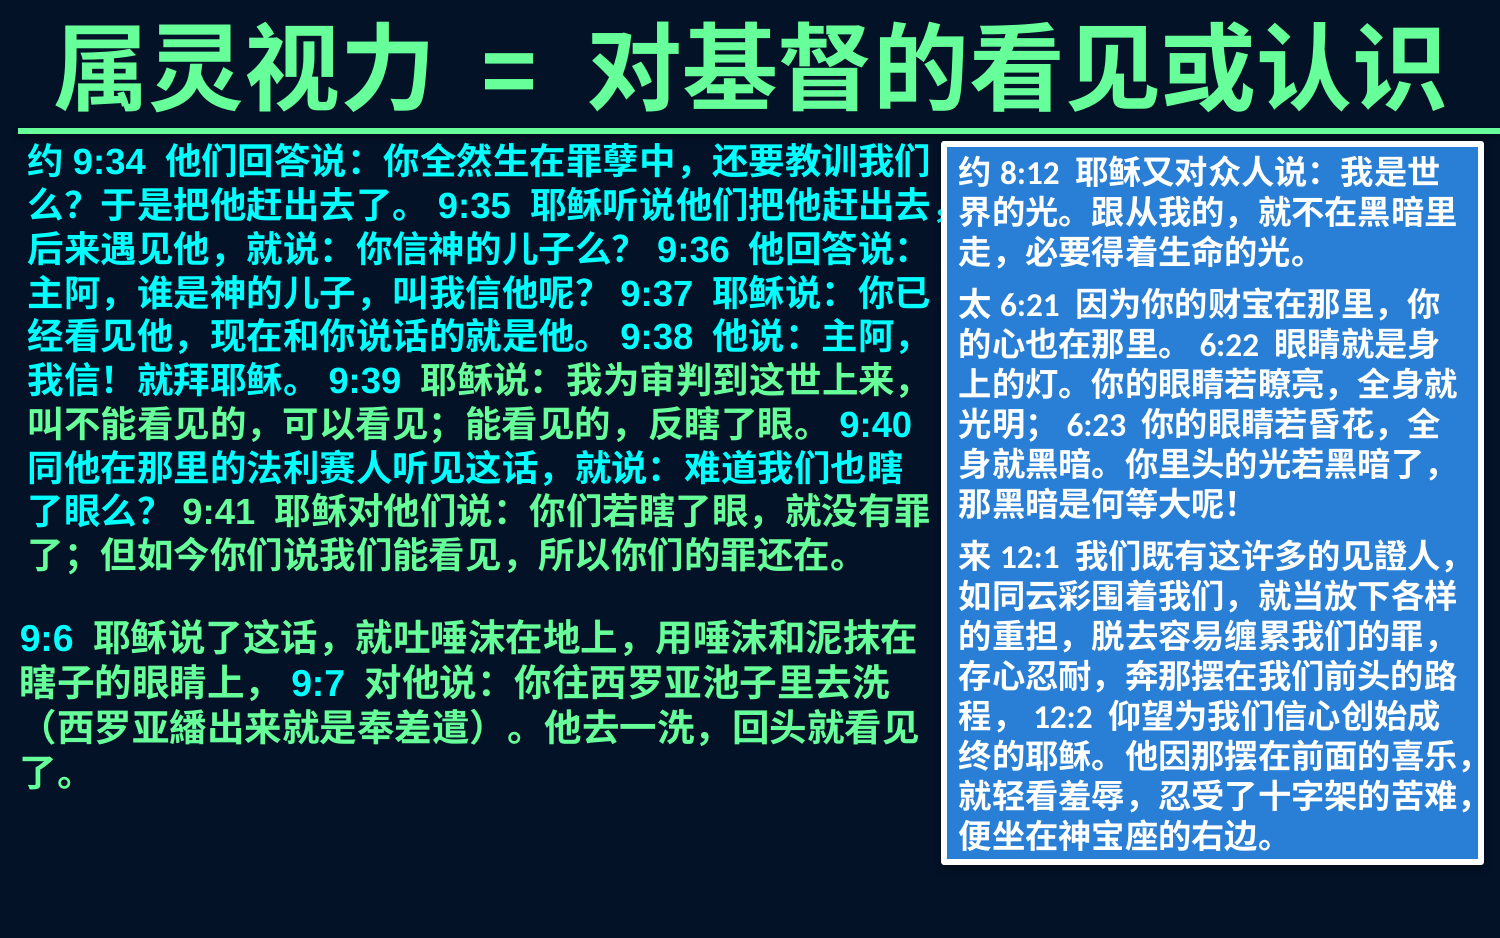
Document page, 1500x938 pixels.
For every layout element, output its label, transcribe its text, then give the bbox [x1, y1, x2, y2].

text_box 属灵视力 = 对基督的看见或认识 [38, 0, 1463, 130]
text_box 约8:12 耶稣又对众人说：我是世界的光。跟从我的，就不在黑暗里走，必要得着生命的光。 太6:21 因为你的财宝在那里，你的心也在那里。6:22 眼睛就是身上的灯。你的眼睛若瞭亮，全身就光明；6:23 你的眼睛若昏花，全身就黑暗。你里头的光若黑暗了，那黑暗是何等大呢！ 来12:1 我们既有这许多的见證人，如同云彩围着我们，就当放下各样的重担，脱去容易缠累我们的罪，存心忍耐，奔那摆在我们前头的路程，12:2 仰望为我们信心创始成终的耶稣。他因那摆在前面的喜乐，就轻看羞辱，忍受了十字架的苦难，便坐在神宝座的右边。 [941, 141, 1484, 865]
text_box 9:6 耶稣说了这话，就吐唾沫在地上，用唾沫和泥抹在瞎子的眼睛上，9:7 对他说：你往西罗亚池子里去洗（西罗亚繙出来就是奉差遣）。他去一洗，回头就看见了。 [5, 606, 936, 801]
text_box 约9:34 他们回答说：你全然生在罪孽中，还要教训我们么？于是把他赶出去了。9:35 耶稣听说他们把他赶出去，后来遇见他，就说：你信神的儿子么？9:36 他回答说：主阿，谁是神的儿子，叫我信他呢？9:37 耶稣说：你已经看见他，现在和你说话的就是他。9:38 他说：主阿，我信！就拜耶稣。9:39 耶稣说：我为审判到这世上来，叫不能看见的，可以看见；能看见的，反瞎了眼。9:40 同他在那里的法利赛人听见这话，就说：难道我们也瞎了眼么？9:41 耶稣对他们说：你们若瞎了眼，就没有罪了；但如今你们说我们能看见，所以你们的罪还在。 [12, 131, 938, 583]
